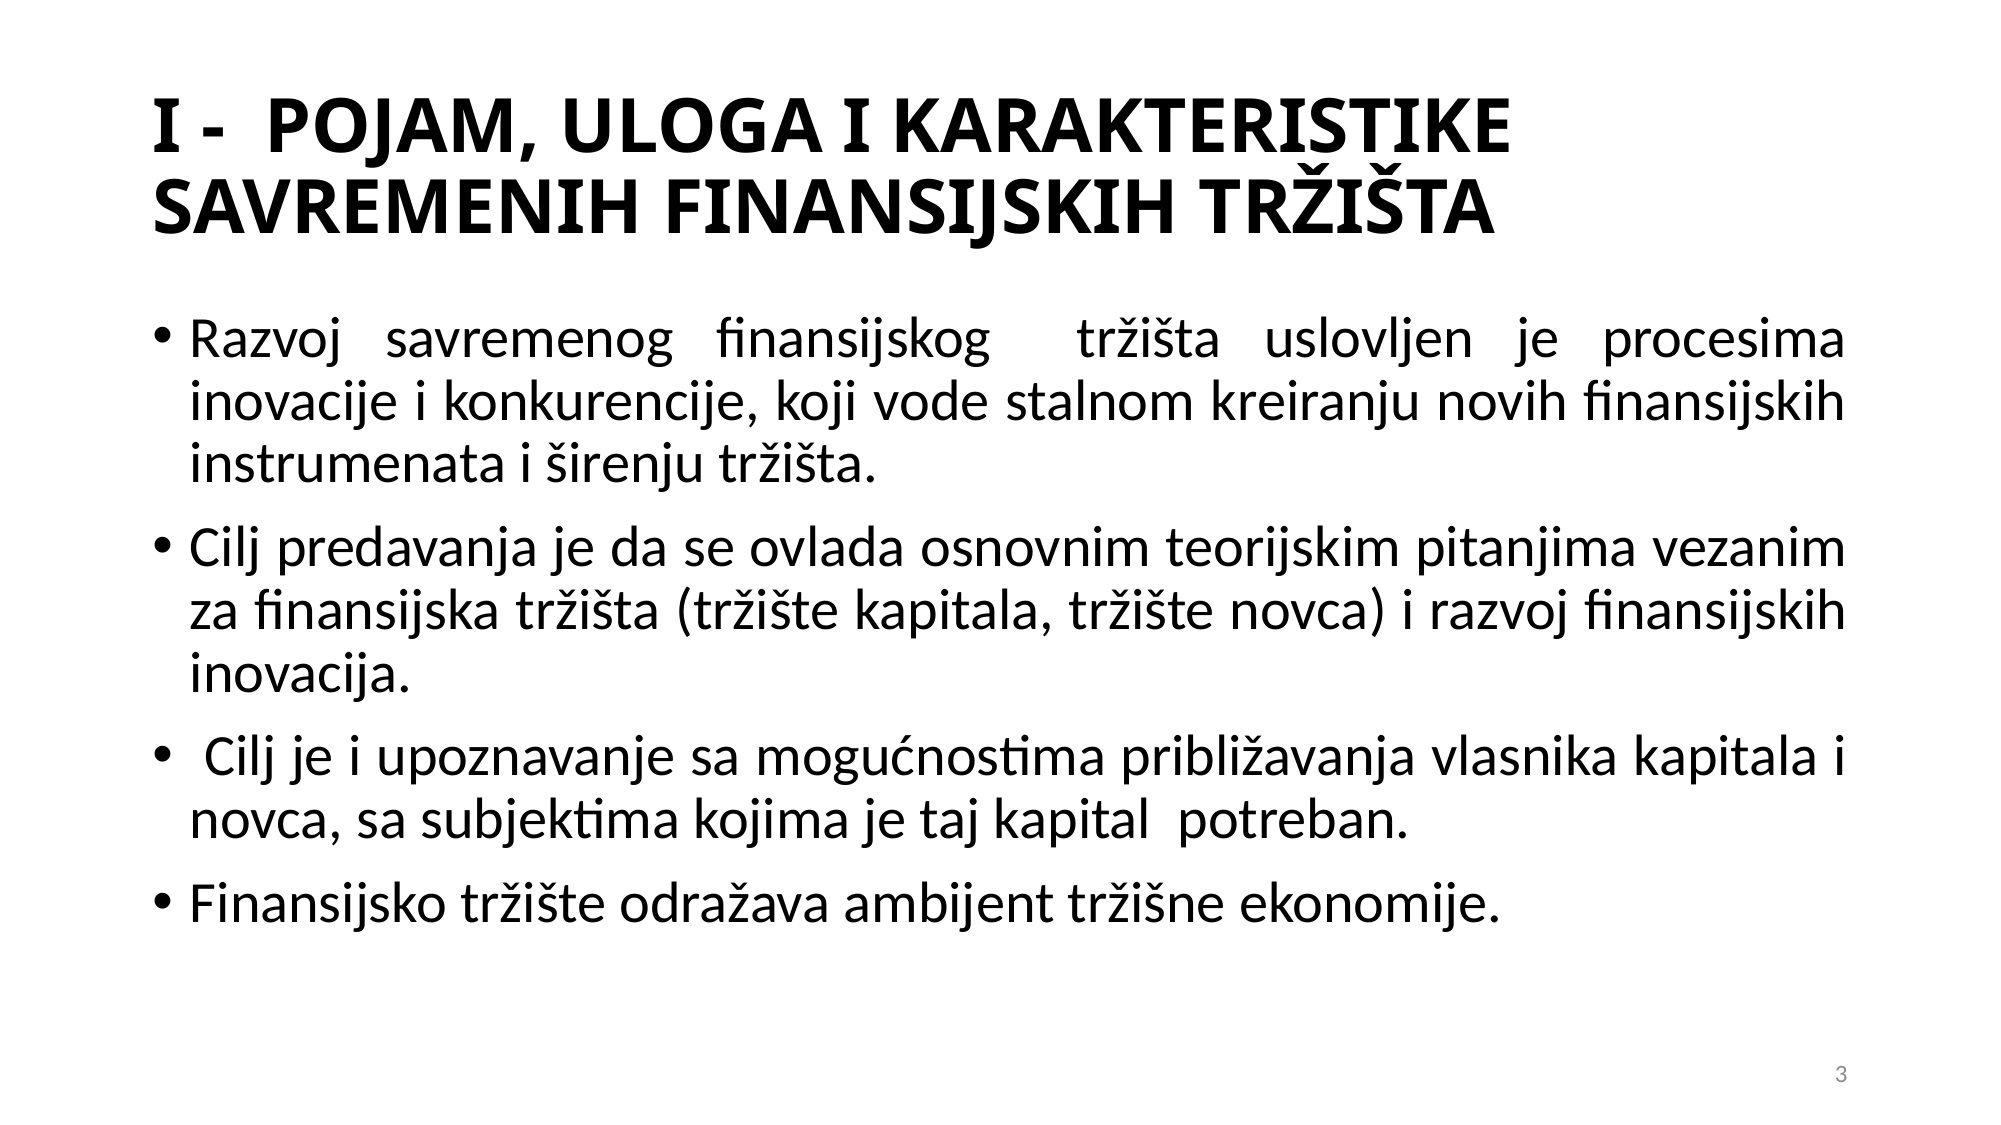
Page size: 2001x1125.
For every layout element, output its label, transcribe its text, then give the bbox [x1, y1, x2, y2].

title I - POJAM, ULOGA I KARAKTERISTIKE SAVREMENIH FINANSIJSKIH TRŽIŠTA [137, 59, 1863, 278]
list Razvoj savremenog finansijskog tržišta uslovljen je procesima inovacije i konkurencije, koji vode stalnom kreiranju novih finansijskih instrumenata i širenju tržišta. Cilj predavanja je da se ovlada osnovnim teorijskim pitanjima vezanim za finansijska tržišta (tržište kapitala, tržište novca) i razvoj finansijskih inovacija. Cilj je i upoznavanje sa mogućnostima približavanja vlasnika kapitala i novca, sa subjektima kojima je taj kapital potreban. Finansijsko tržište odražava ambijent tržišne ekonomije. [137, 299, 1863, 1014]
slide_number 3 [1412, 1042, 1863, 1103]
